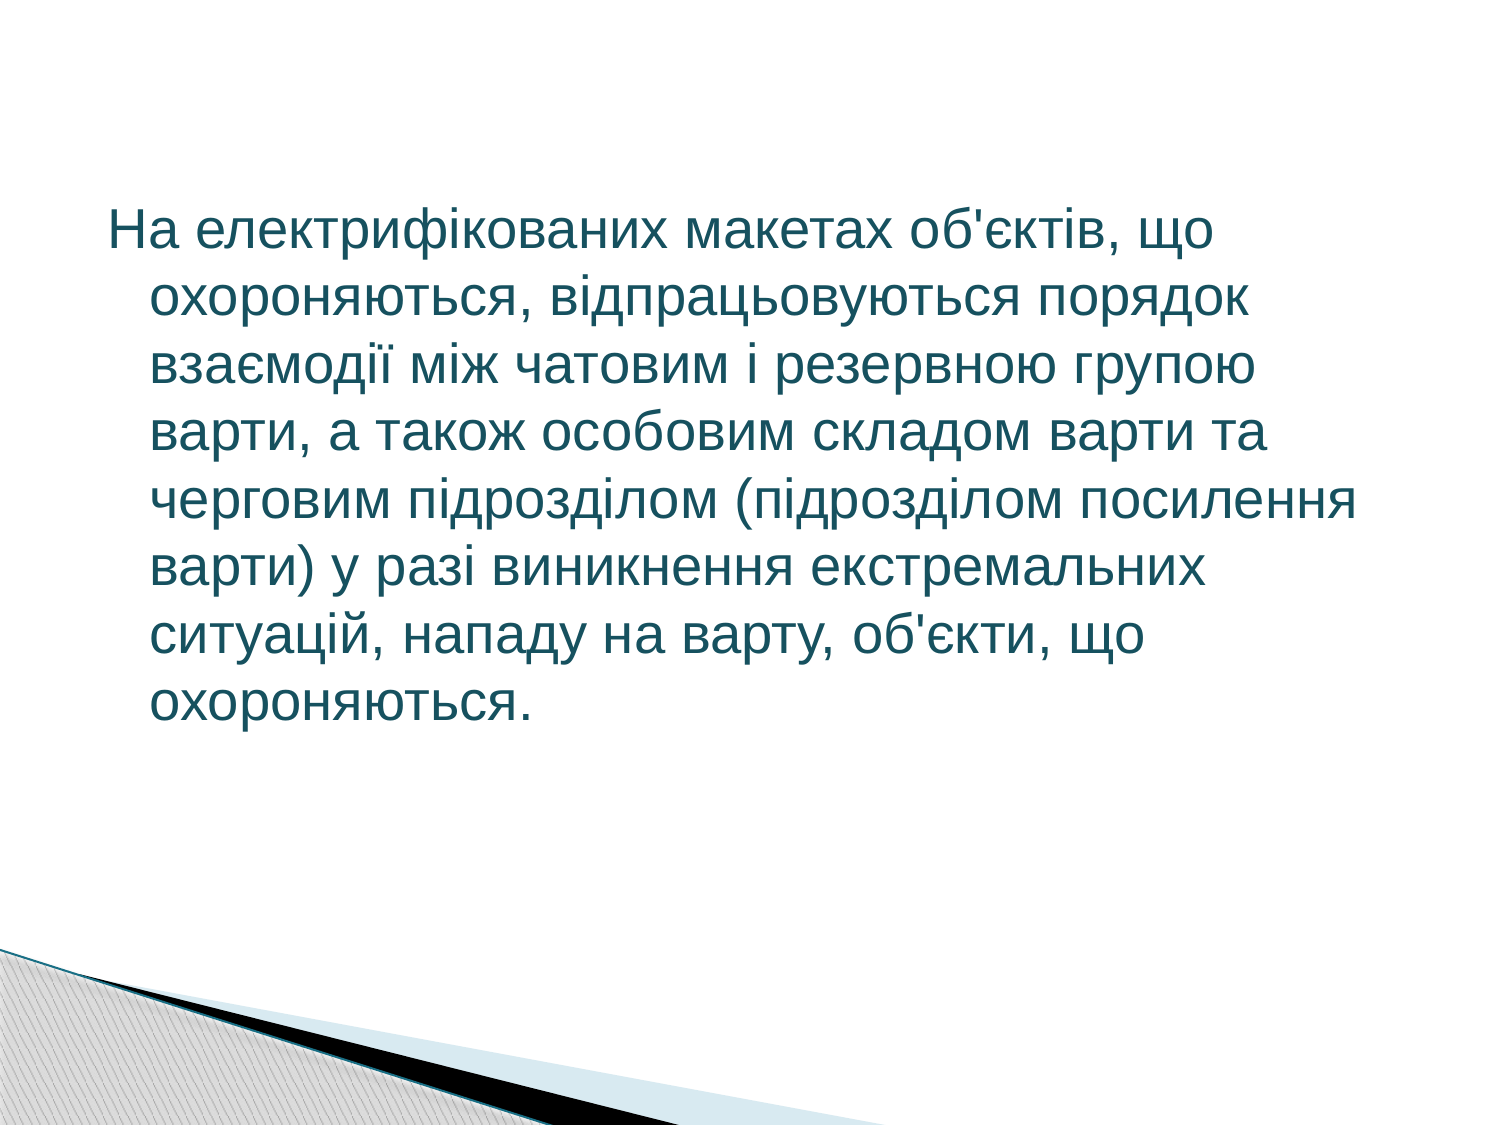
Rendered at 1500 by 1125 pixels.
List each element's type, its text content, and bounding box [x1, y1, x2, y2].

list На електрифікованих макетах об'єктів, що охороняються, відпрацьовуються порядок взаємодії між чатовим і резервною групою варти, а також особовим складом варти та черговим підрозділом (підрозділом посилення варти) у разі виникнення екстремальних ситуацій, нападу на варту, об'єкти, що охороняються. [75, 184, 1425, 986]
